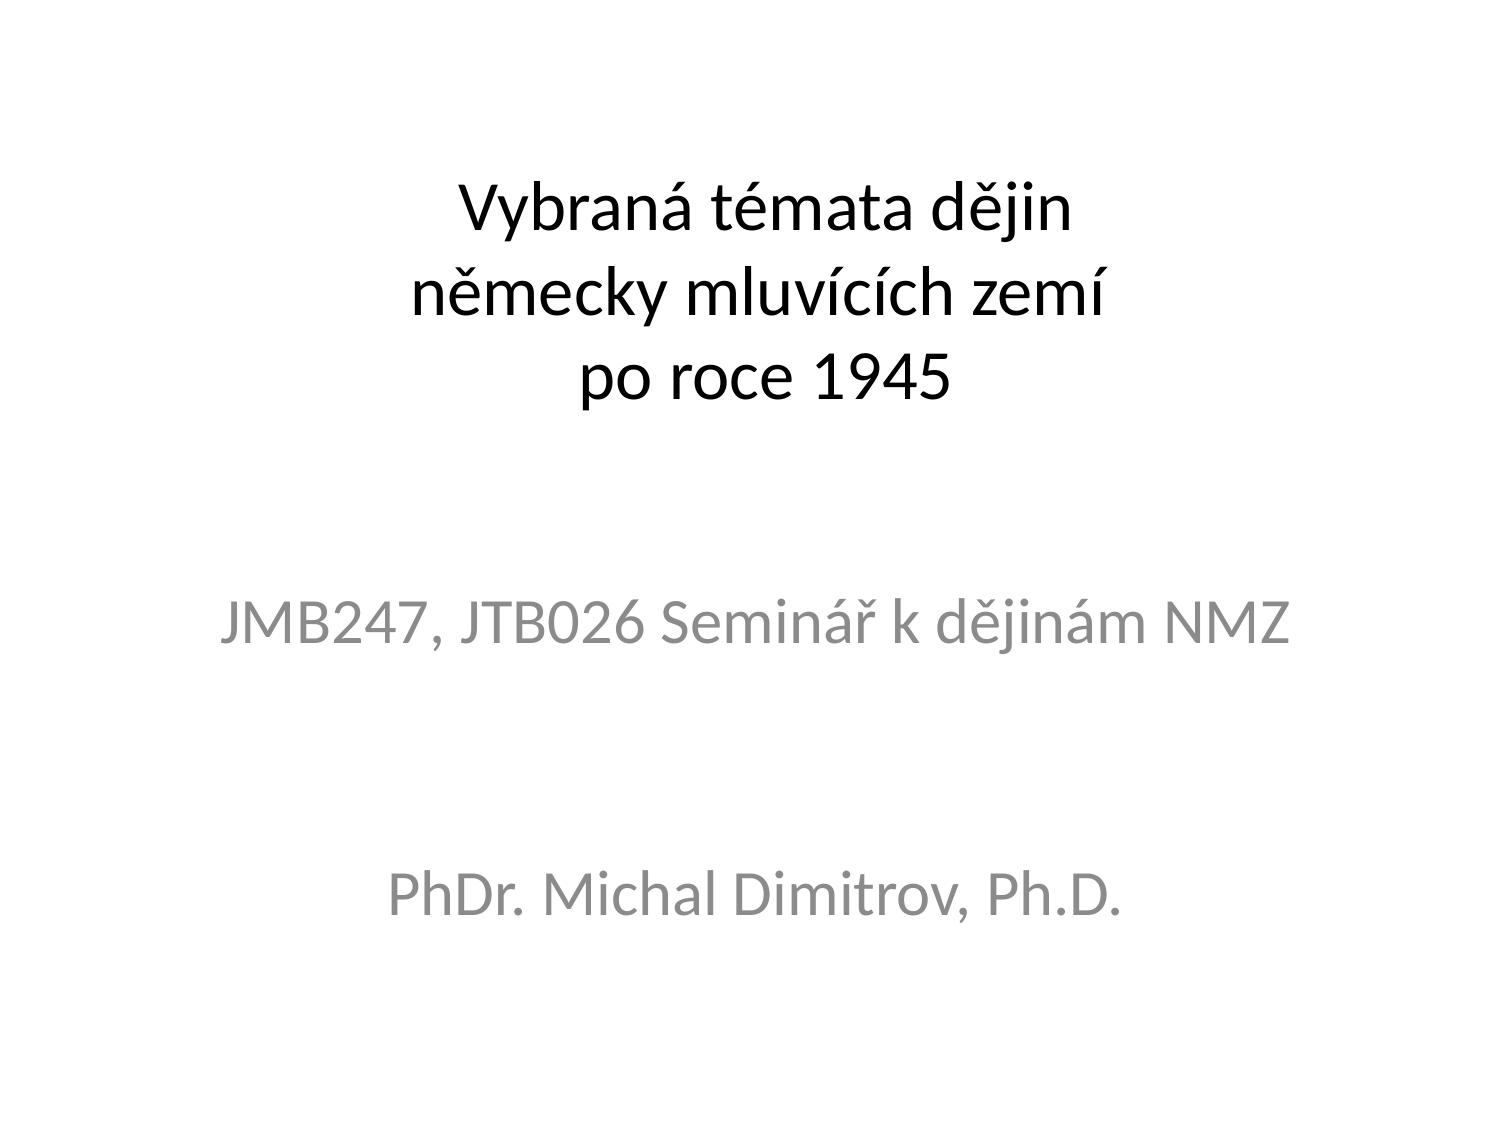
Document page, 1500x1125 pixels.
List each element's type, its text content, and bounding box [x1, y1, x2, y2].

subtitle JMB247, JTB026 Seminář k dějinám NMZ PhDr. Michal Dimitrov, Ph.D. [76, 480, 1436, 938]
title Vybraná témata dějin německy mluvících zemí po roce 1945 [128, 152, 1405, 423]
